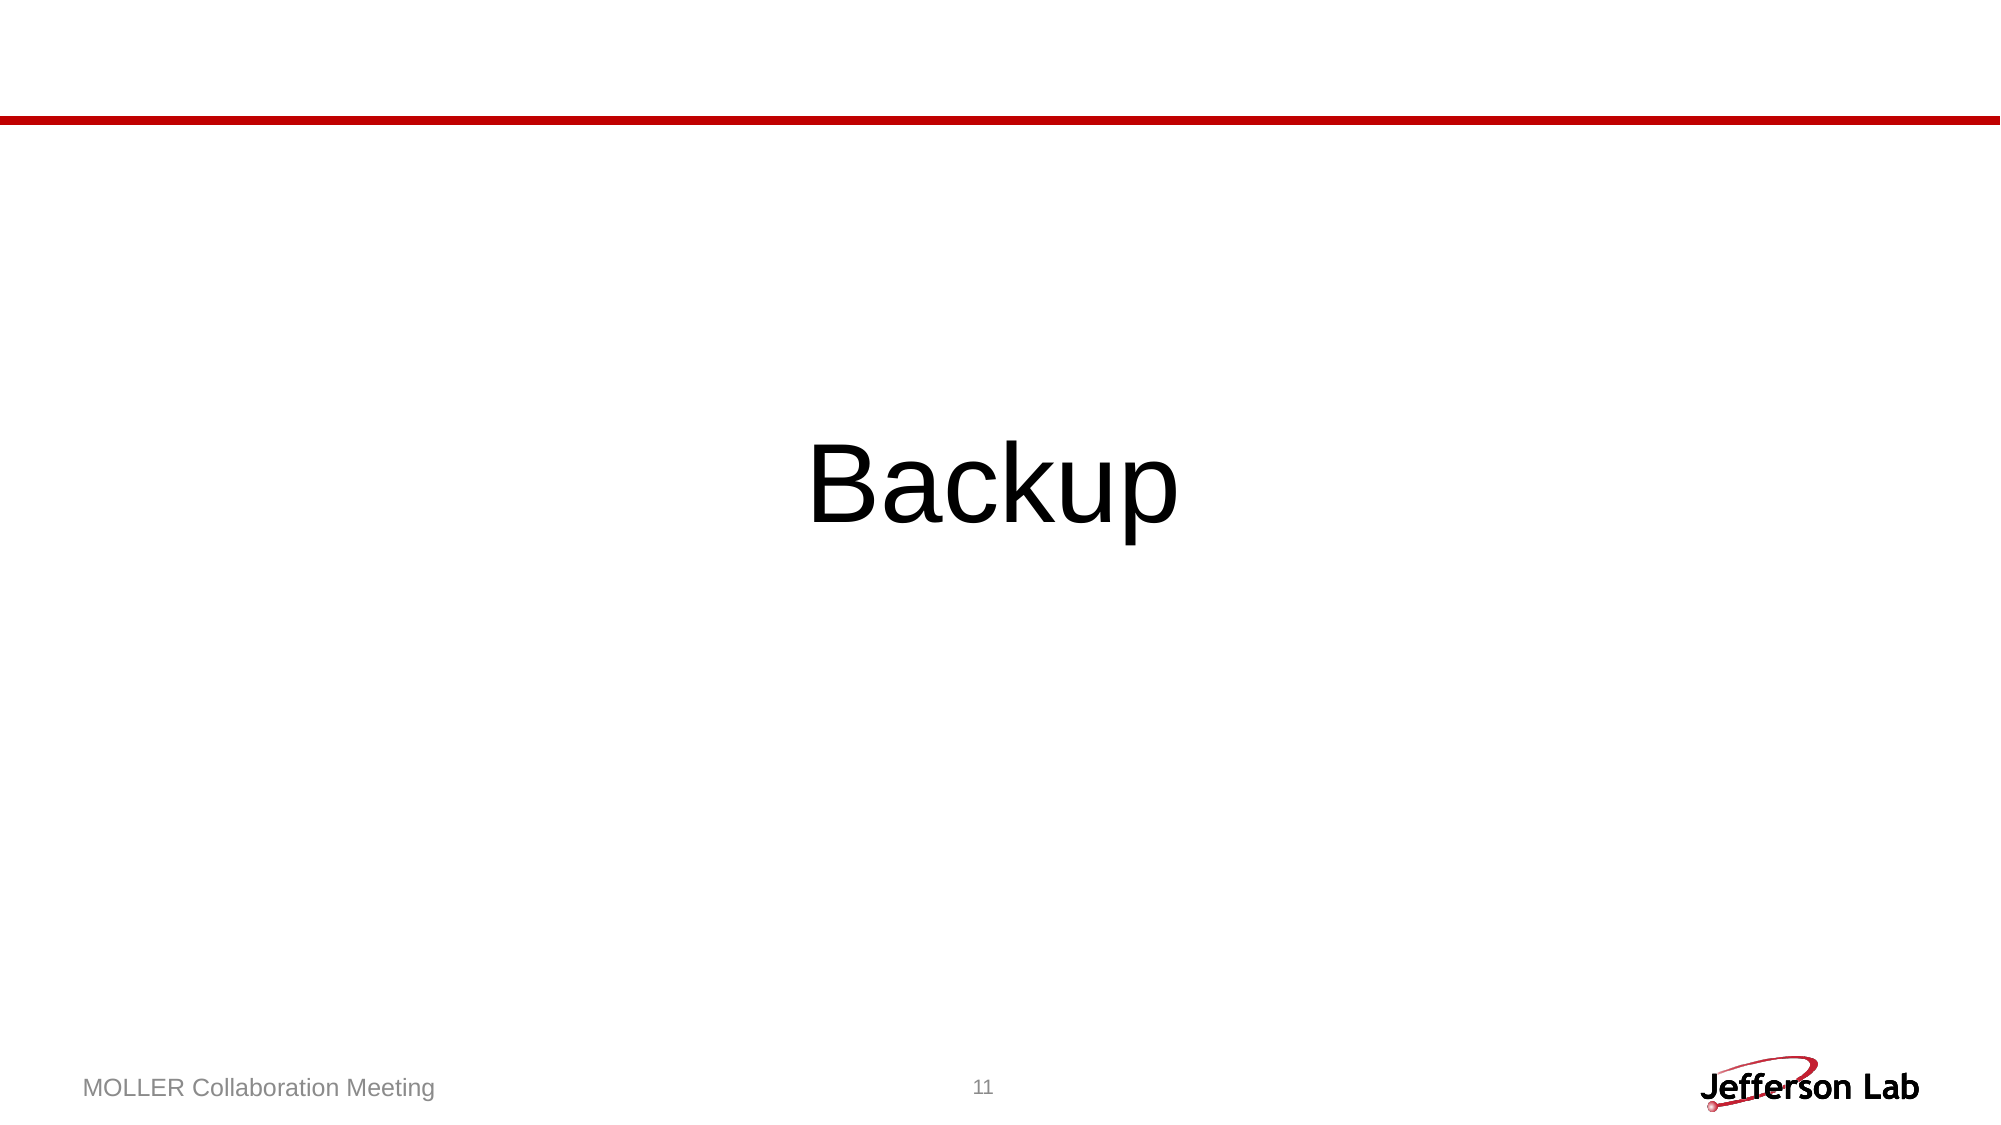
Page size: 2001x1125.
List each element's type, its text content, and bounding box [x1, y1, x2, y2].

slide_number 11 [924, 1060, 1042, 1111]
footer MOLLER Collaboration Meeting [67, 1060, 925, 1112]
picture [1698, 1047, 1933, 1124]
list Backup [67, 417, 1919, 747]
